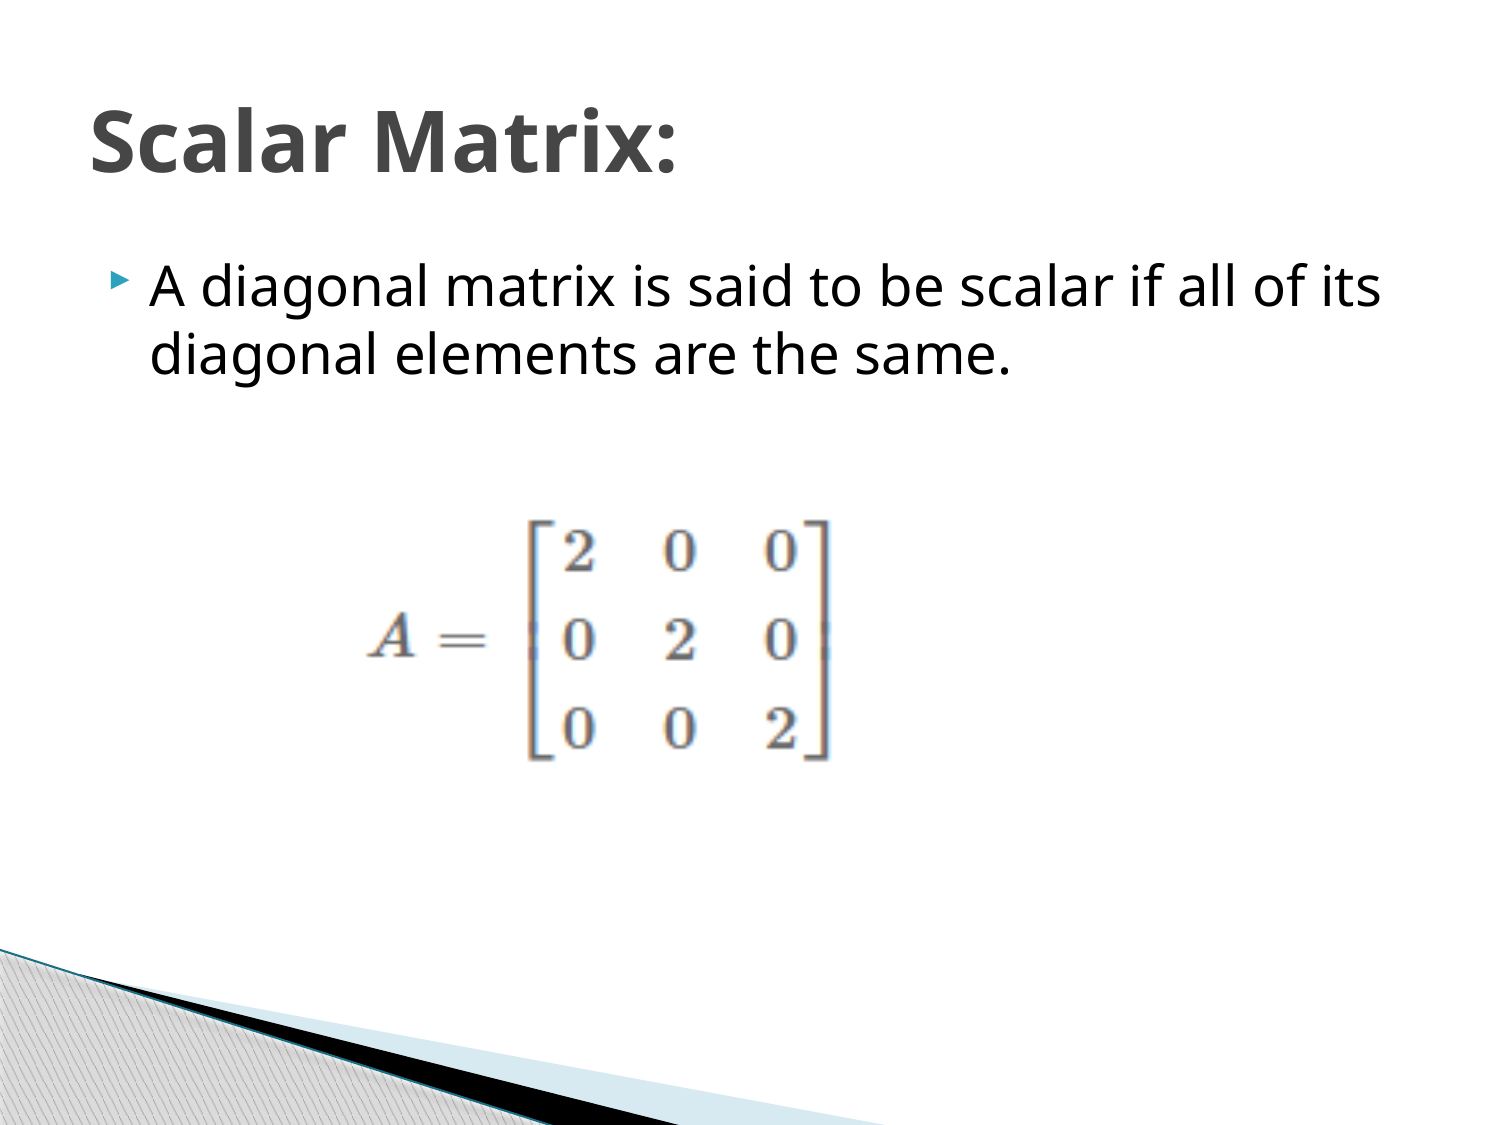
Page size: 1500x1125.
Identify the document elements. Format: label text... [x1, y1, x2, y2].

title Scalar Matrix: [75, 45, 1425, 233]
list A diagonal matrix is said to be scalar if all of its diagonal elements are the same. [75, 243, 1425, 986]
picture [304, 473, 886, 833]
